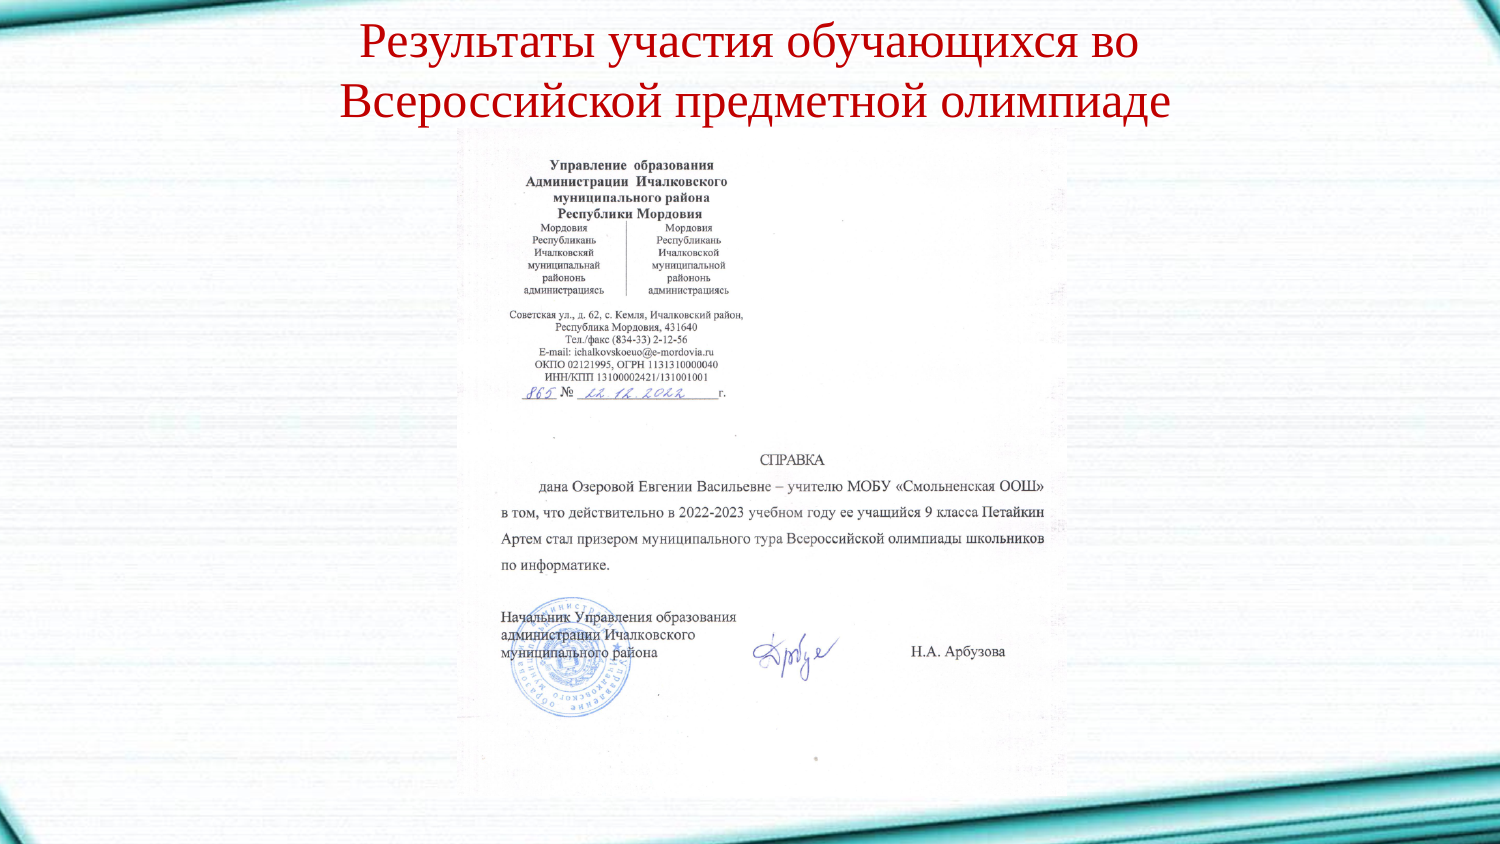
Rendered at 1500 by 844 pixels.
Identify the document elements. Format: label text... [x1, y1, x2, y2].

text_box Результаты участия обучающихся во Всероссийской предметной олимпиаде [46, 0, 1465, 135]
picture [0, 0, 1500, 844]
